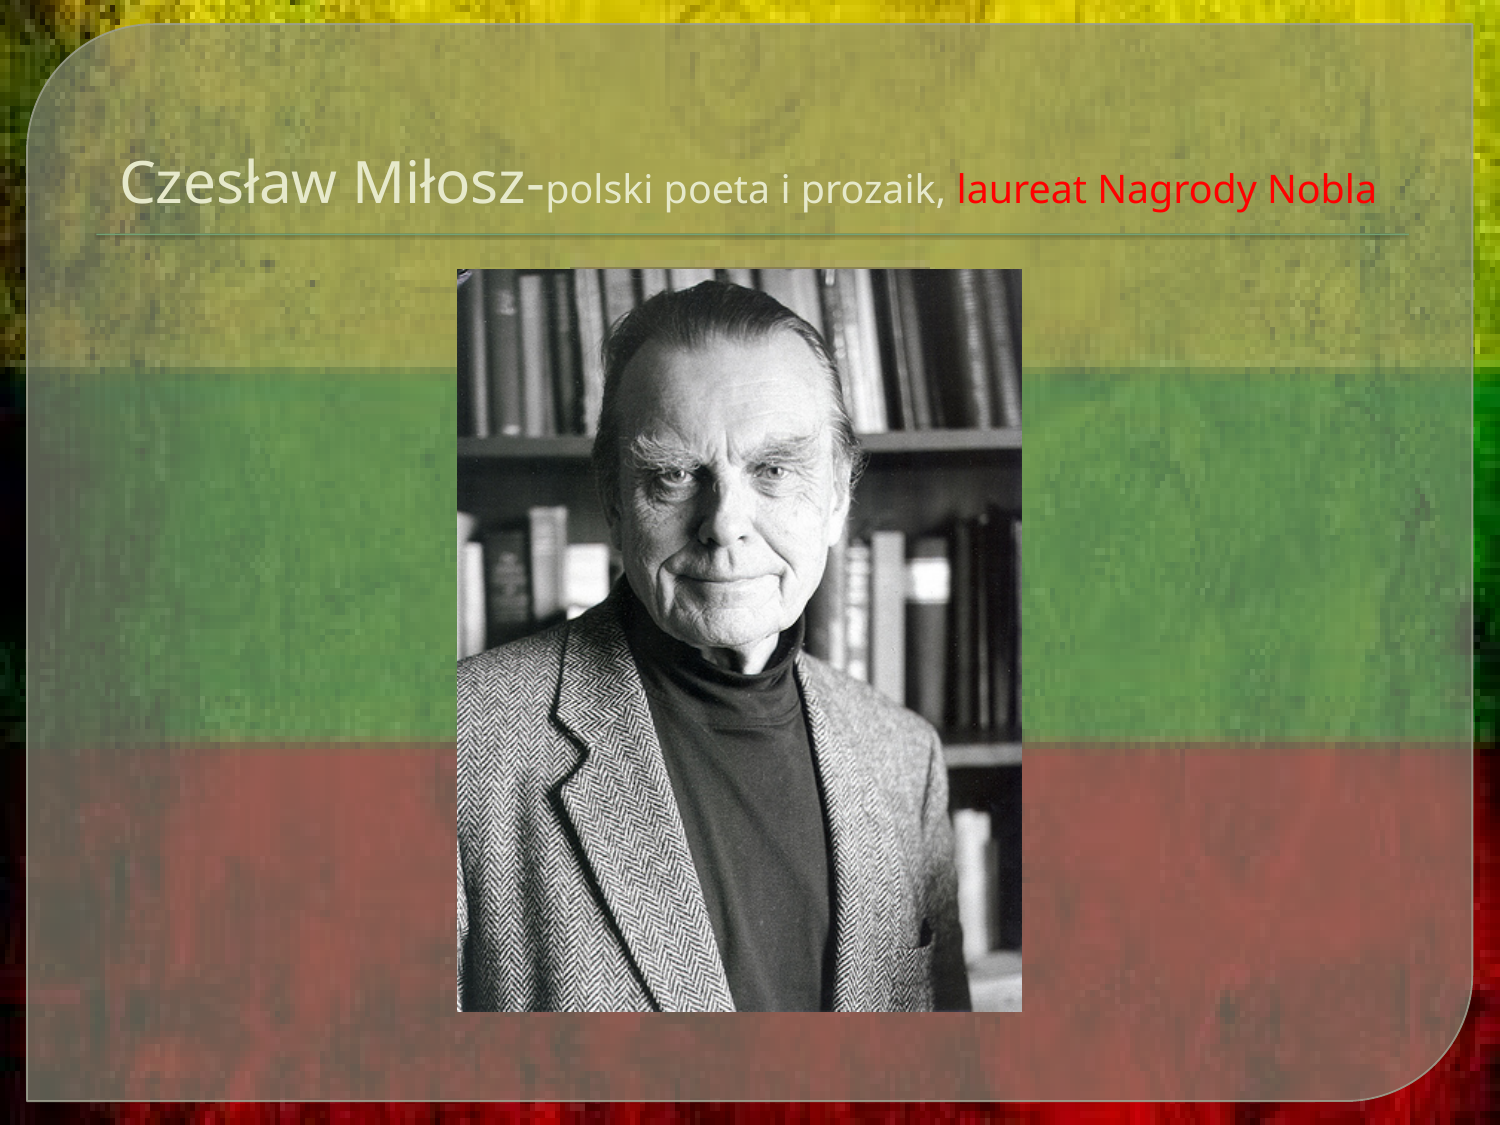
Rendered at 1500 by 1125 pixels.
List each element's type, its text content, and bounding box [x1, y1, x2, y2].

picture [0, 0, 1500, 1125]
title Czesław Miłosz-polski poeta i prozaik, laureat Nagrody Nobla [70, 105, 1421, 293]
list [456, 269, 1022, 1013]
